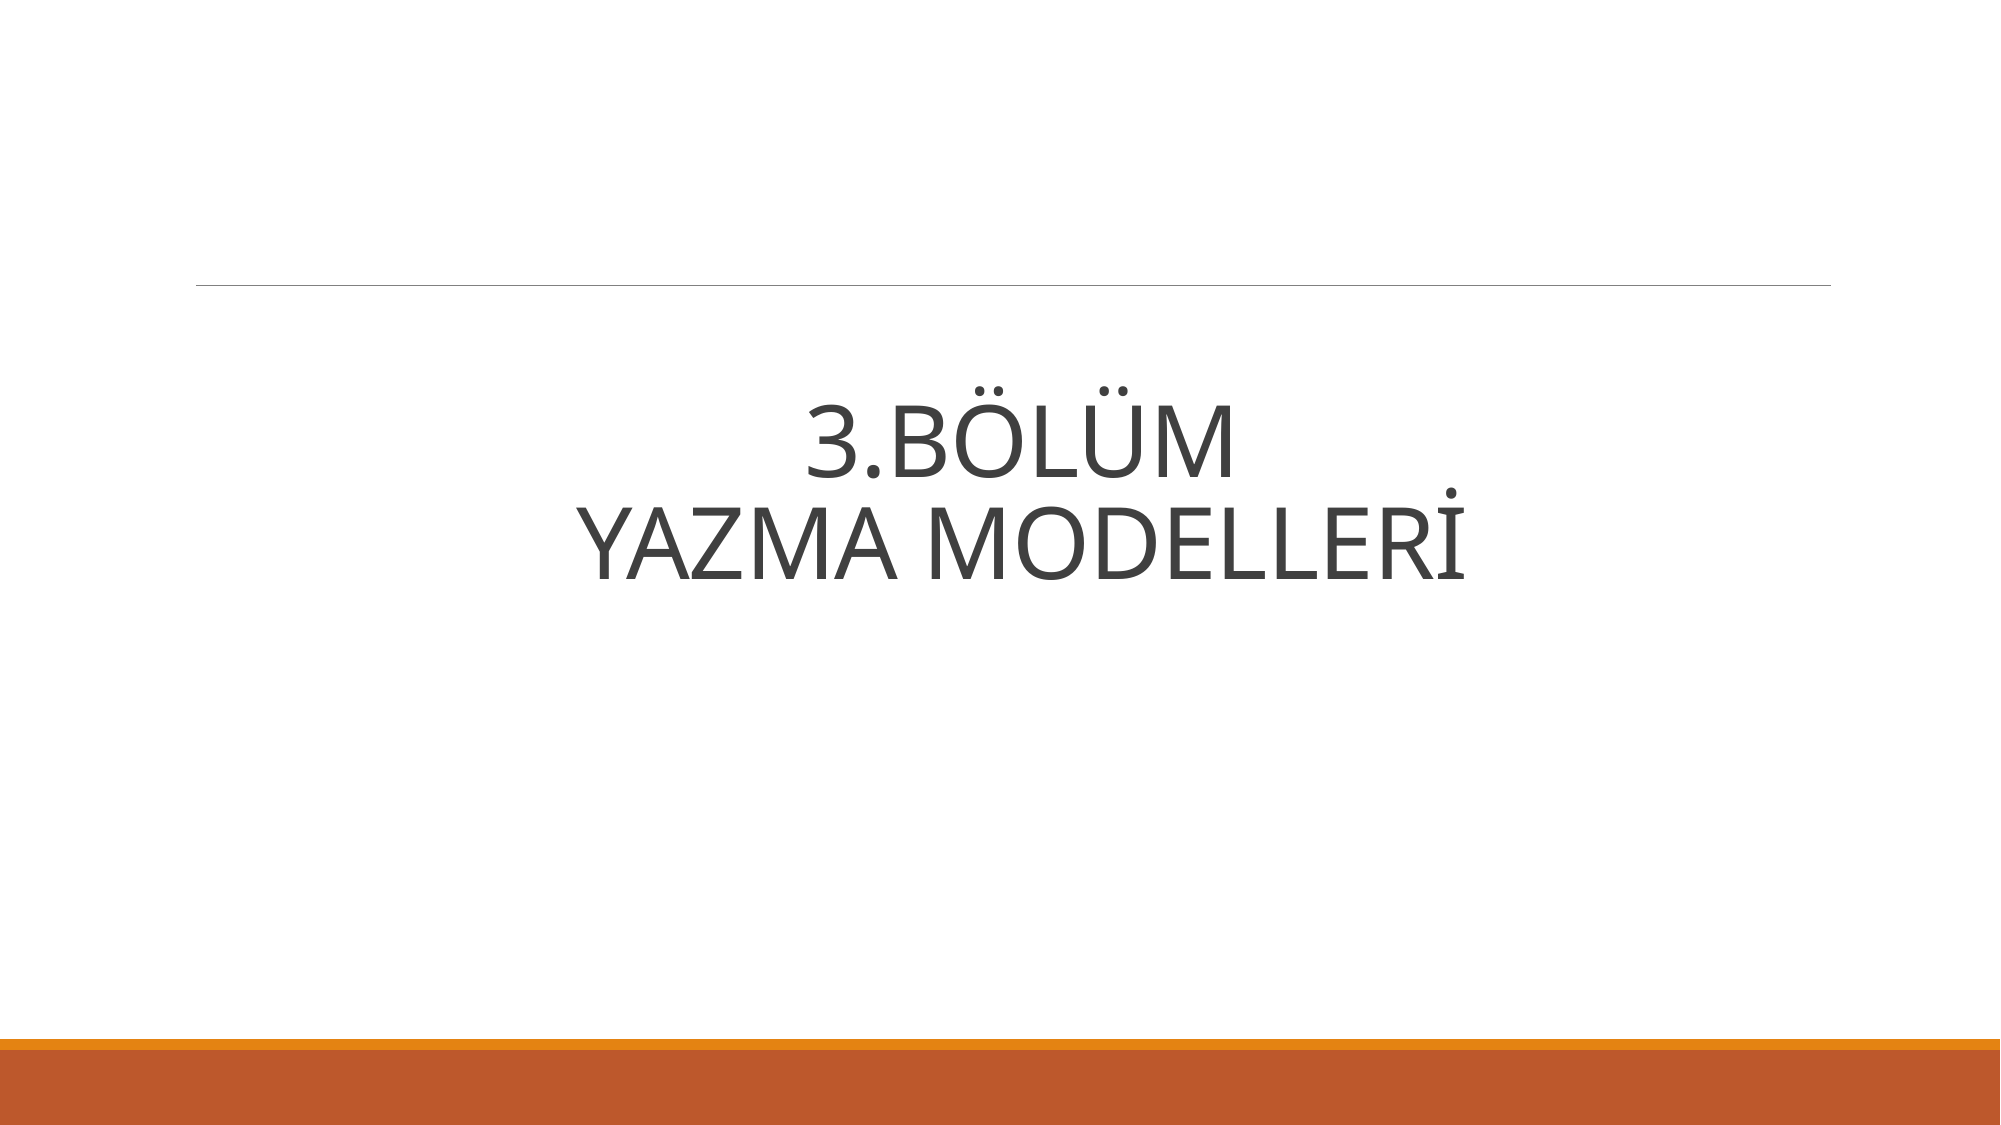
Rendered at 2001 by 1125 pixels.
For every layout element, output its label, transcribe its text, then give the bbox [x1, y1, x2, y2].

title 3.BÖLÜM YAZMA MODELLERİ [197, 369, 1848, 608]
